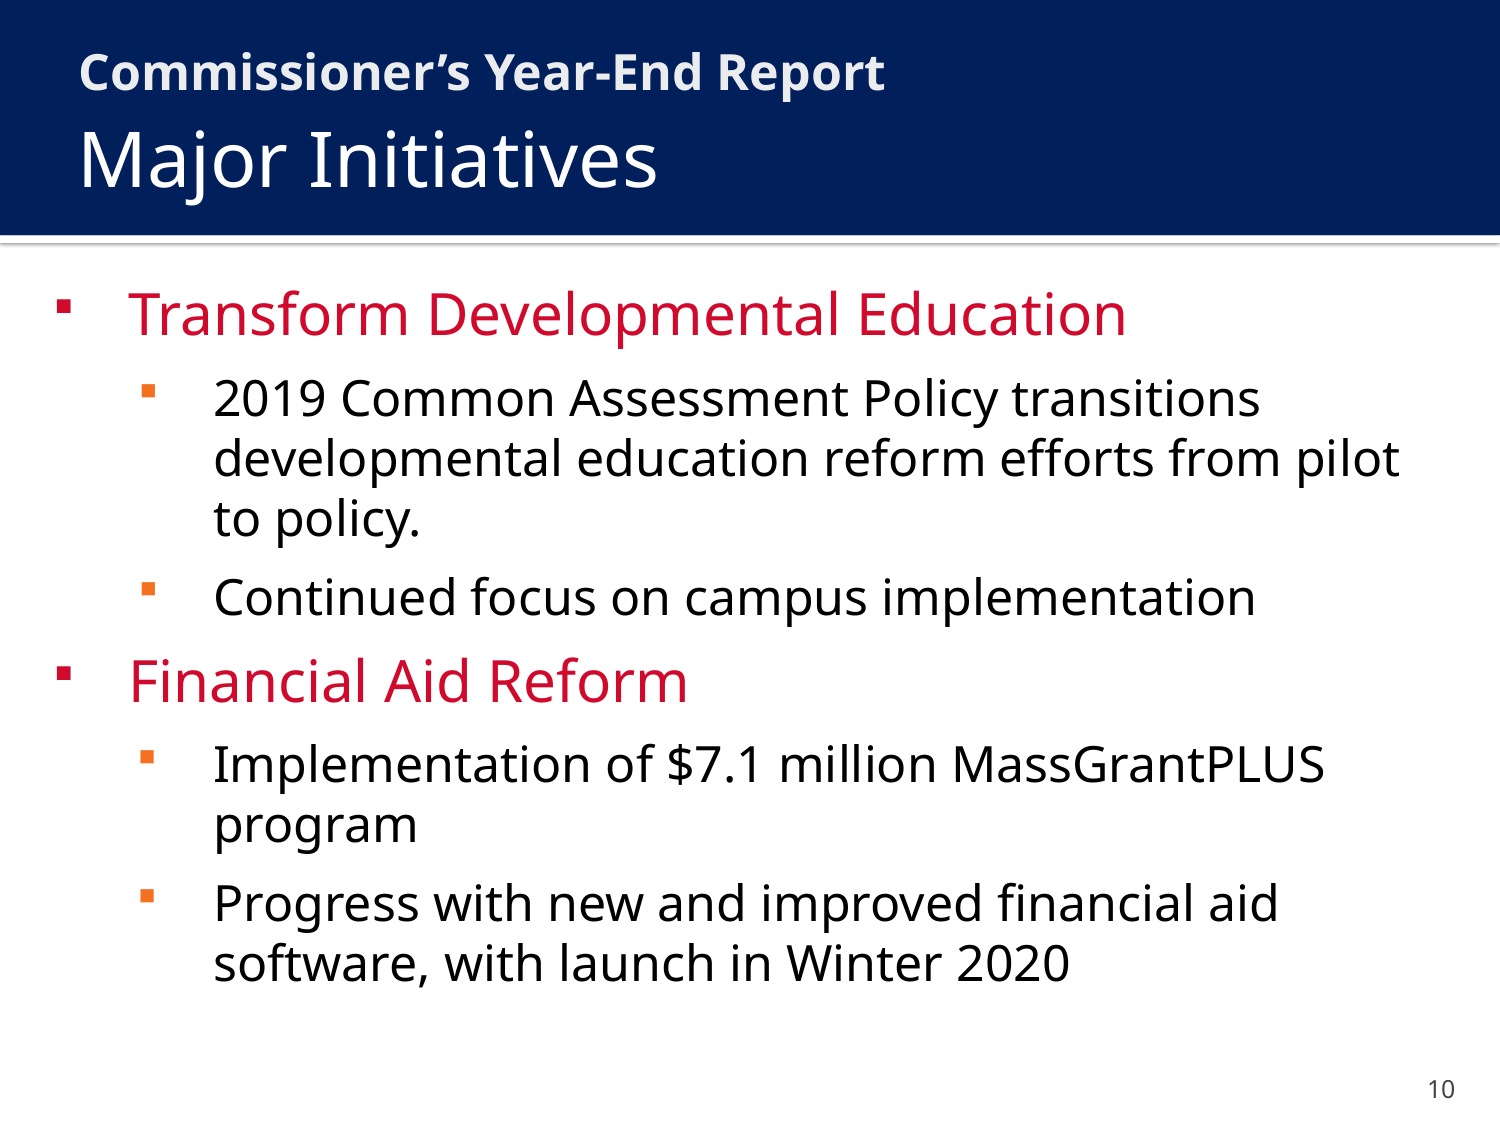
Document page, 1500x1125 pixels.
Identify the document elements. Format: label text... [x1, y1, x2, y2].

list Transform Developmental Education 2019 Common Assessment Policy transitions developmental education reform efforts from pilot to policy. Continued focus on campus implementation Financial Aid Reform Implementation of $7.1 million MassGrantPLUS program Progress with new and improved financial aid software, with launch in Winter 2020 [24, 262, 1451, 1101]
title Major Initiatives [62, 87, 1476, 226]
list Commissioner’s Year-End Report [49, 24, 1451, 101]
